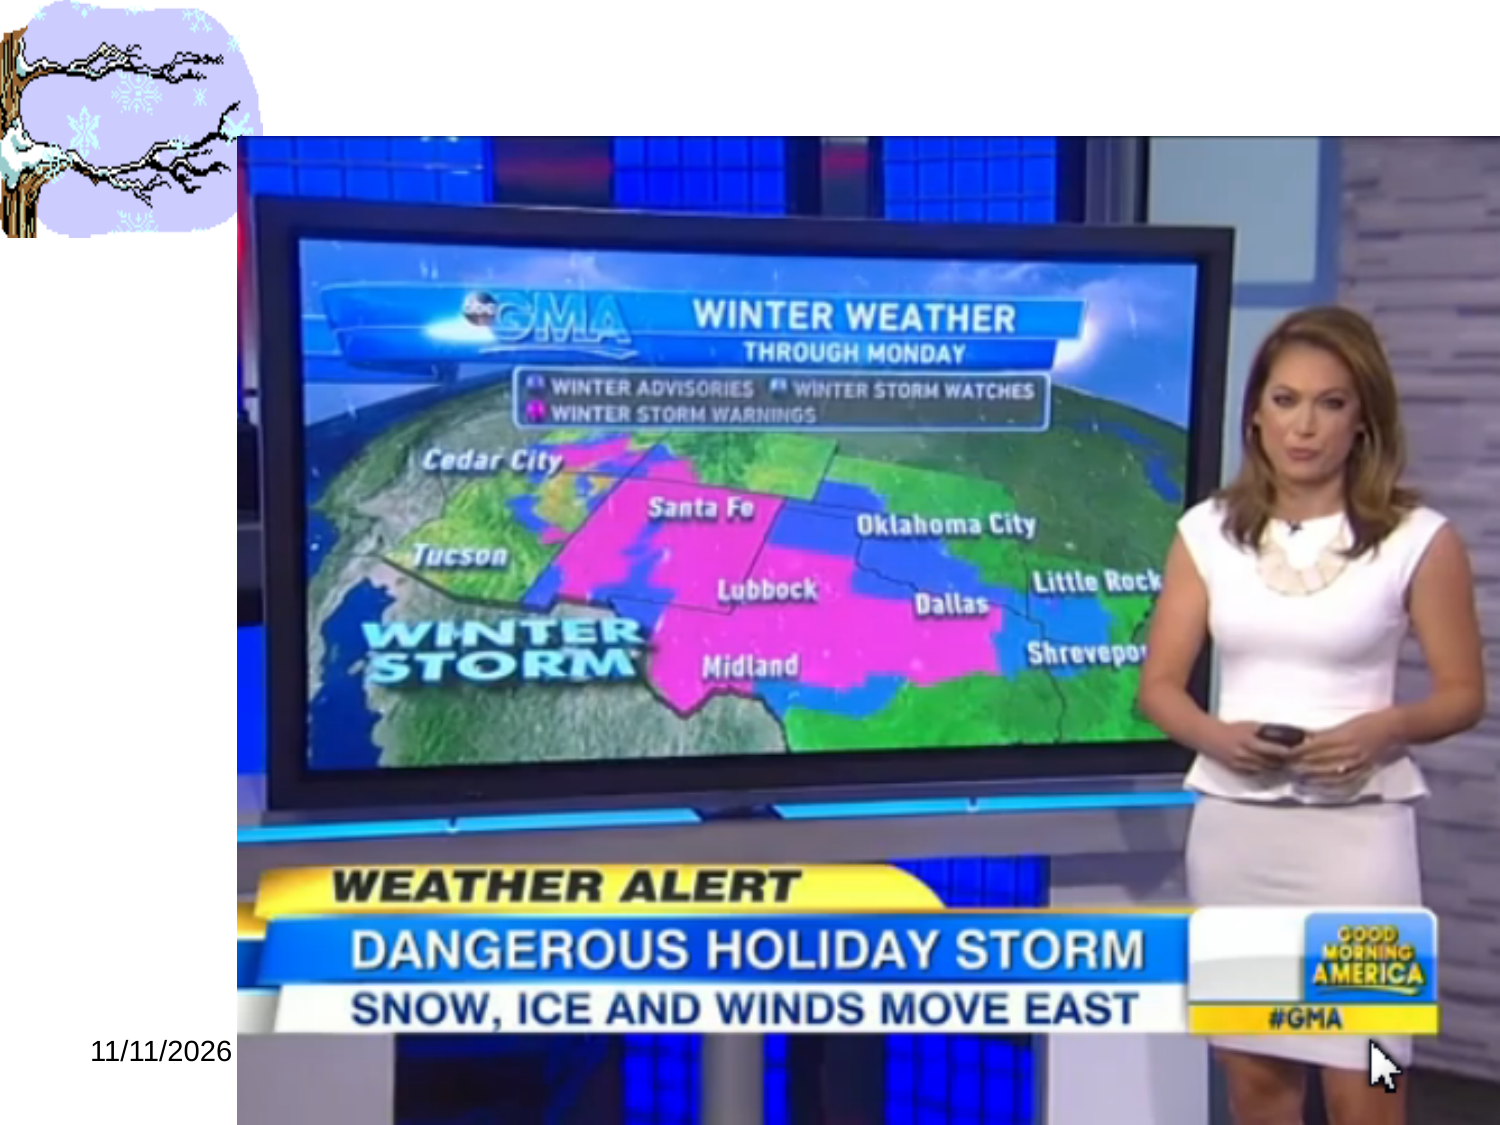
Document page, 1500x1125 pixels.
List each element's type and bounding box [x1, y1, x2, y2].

slide_number [75, 1024, 232, 1103]
picture [0, 0, 1500, 1125]
